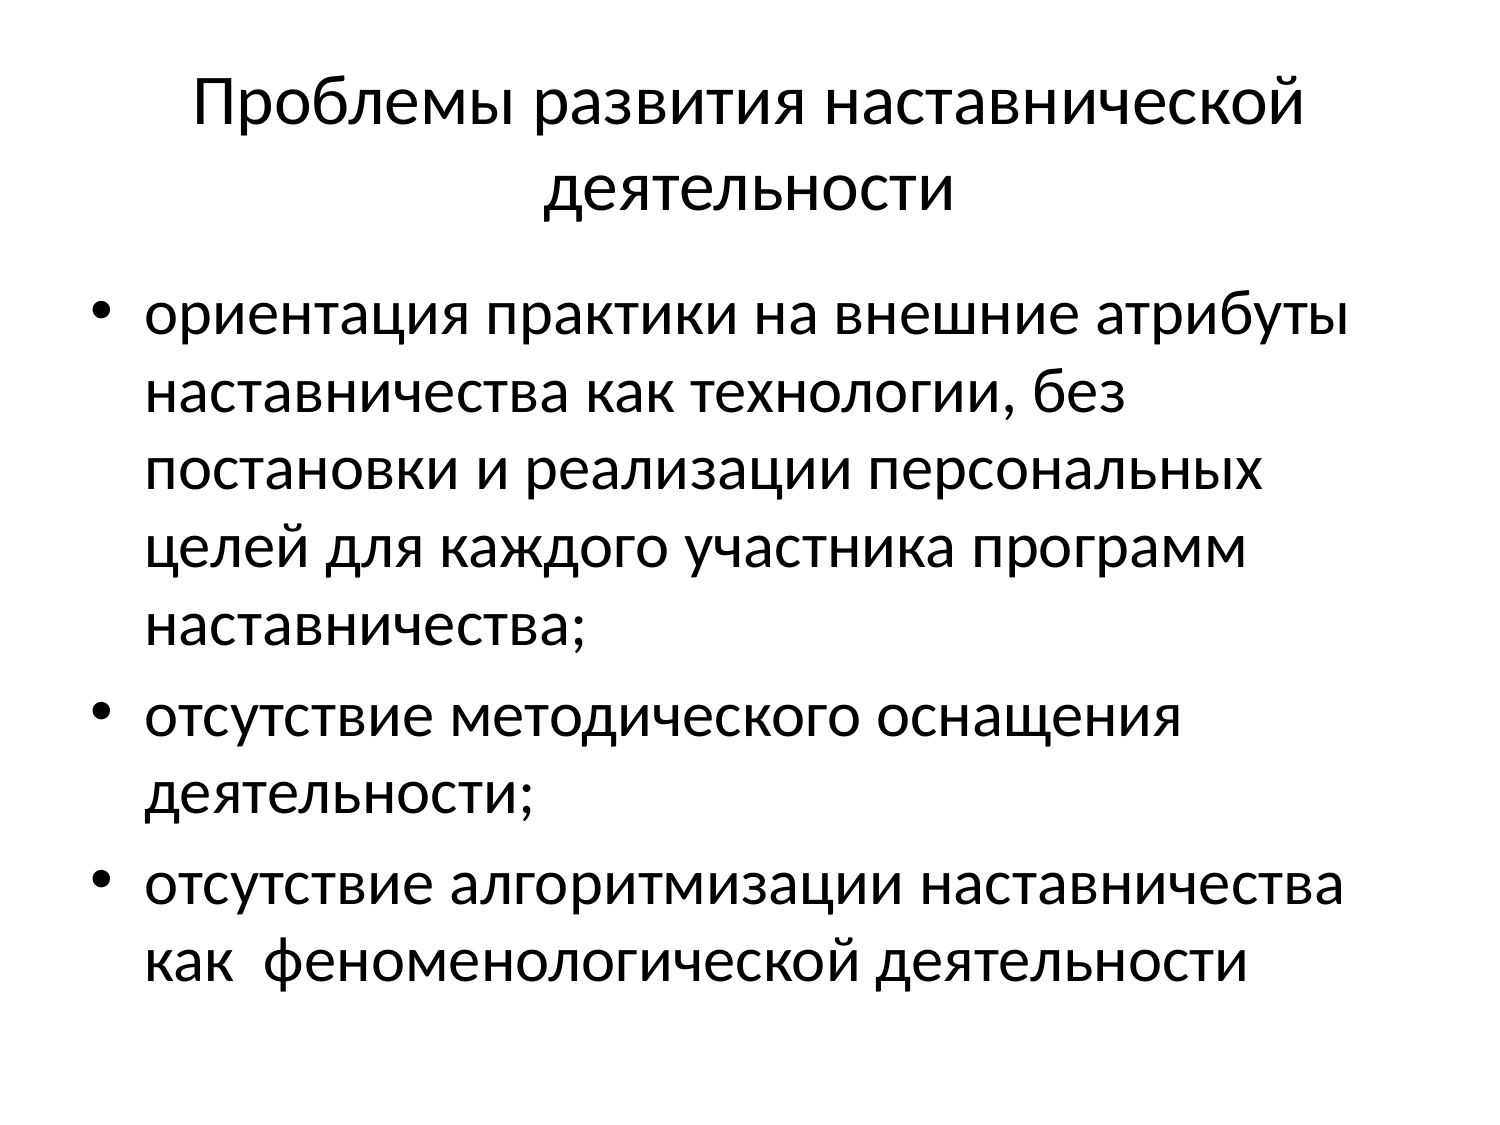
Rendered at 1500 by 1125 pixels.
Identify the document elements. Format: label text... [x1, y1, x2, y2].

title Проблемы развития наставнической деятельности [75, 45, 1425, 233]
list ориентация практики на внешние атрибуты наставничества как технологии, без постановки и реализации персональных целей для каждого участника программ наставничества; отсутствие методического оснащения деятельности; отсутствие алгоритмизации наставничества как феноменологической деятельности [75, 262, 1425, 1005]
